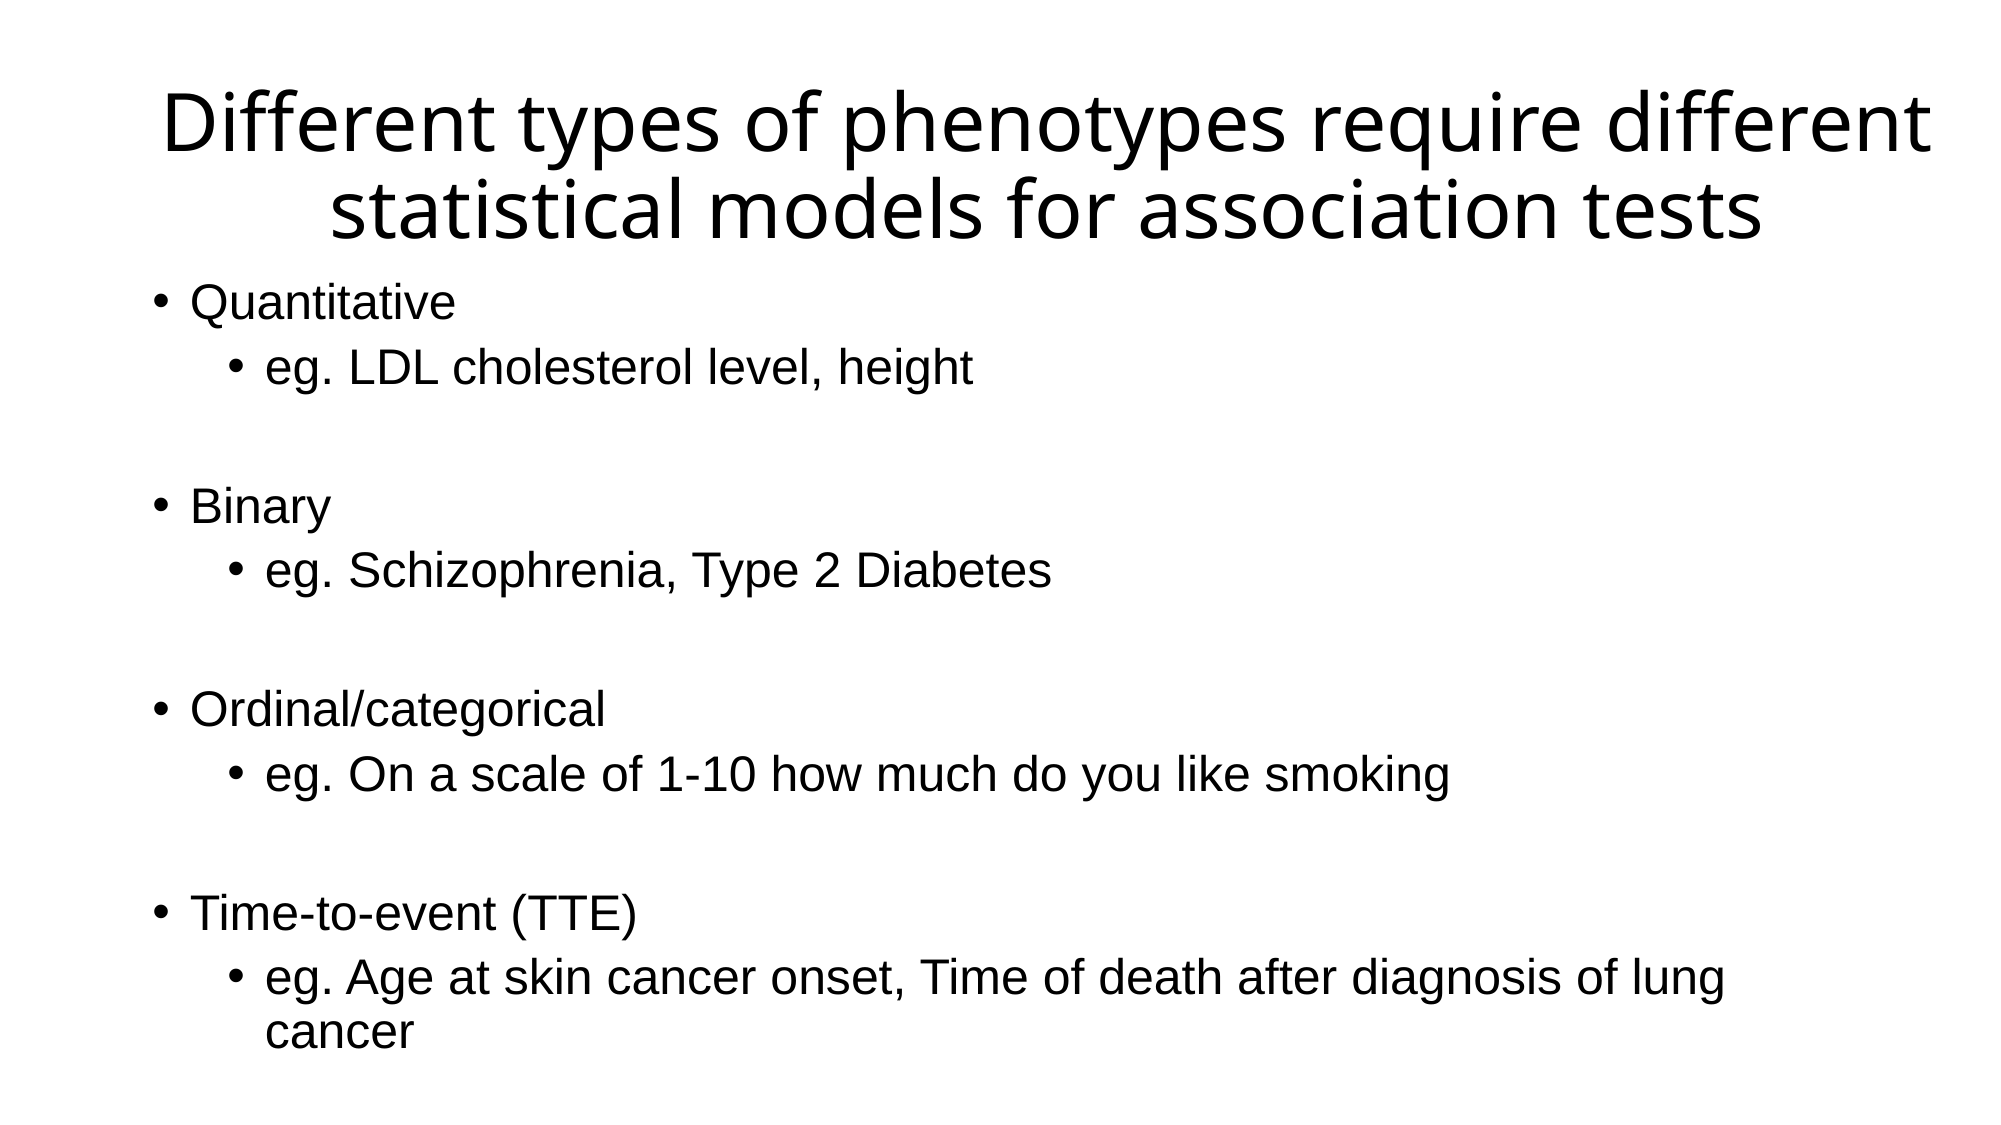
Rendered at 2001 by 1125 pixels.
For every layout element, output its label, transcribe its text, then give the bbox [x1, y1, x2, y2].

list Quantitative eg. LDL cholesterol level, height Linear regression Binary eg. Schizophrenia, Type 2 Diabetes Logistic regression Ordinal/categorical eg. On a scale of 1-10 how much do you like smoking Multinomial regression Time-to-event (TTE) eg. Age at skin cancer onset, Time of death after diagnosis of lung cancer Survival analysis model [137, 269, 1863, 983]
title Different types of phenotypes require different statistical models for association tests [137, 59, 1959, 278]
